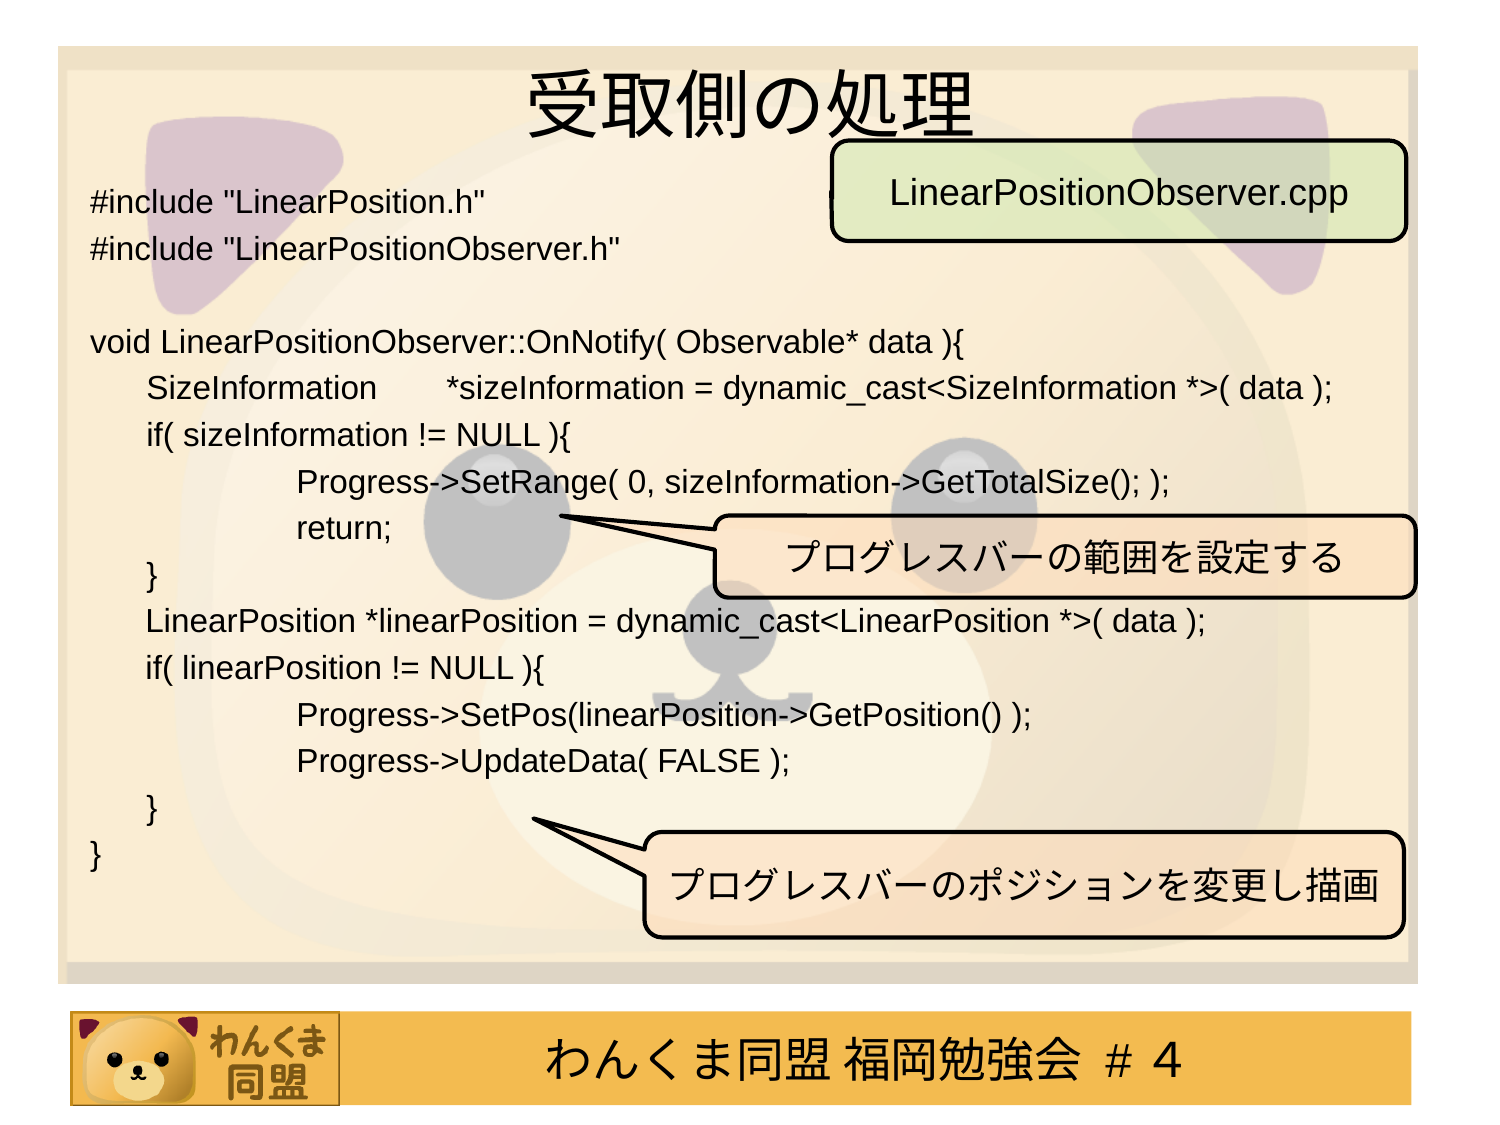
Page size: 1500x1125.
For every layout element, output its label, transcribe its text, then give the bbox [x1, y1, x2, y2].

text_box プログレスバーの範囲を設定する [558, 513, 1418, 600]
picture [1409, 162, 1418, 172]
list #include "LinearPosition.h" #include "LinearPositionObserver.h" void LinearPositionObserver::OnNotify( Observable* data ){ SizeInformation *sizeInformation = dynamic_cast<SizeInformation *>( data ); if( sizeInformation != NULL ){ Progress->SetRange( 0, sizeInformation->GetTotalSize(); ); return; } LinearPosition *linearPosition = dynamic_cast<LinearPosition *>( data ); if( linearPosition != NULL ){ Progress->SetPos(linearPosition->GetPosition() ); Progress->UpdateData( FALSE ); } } [74, 172, 1426, 1006]
text_box プログレスバーのポジションを変更し描画 [531, 816, 1407, 940]
picture [58, 46, 829, 984]
picture [70, 1011, 340, 1106]
text_box LinearPositionObserver.cpp [829, 138, 1409, 244]
title 受取側の処理 [74, 44, 1426, 162]
